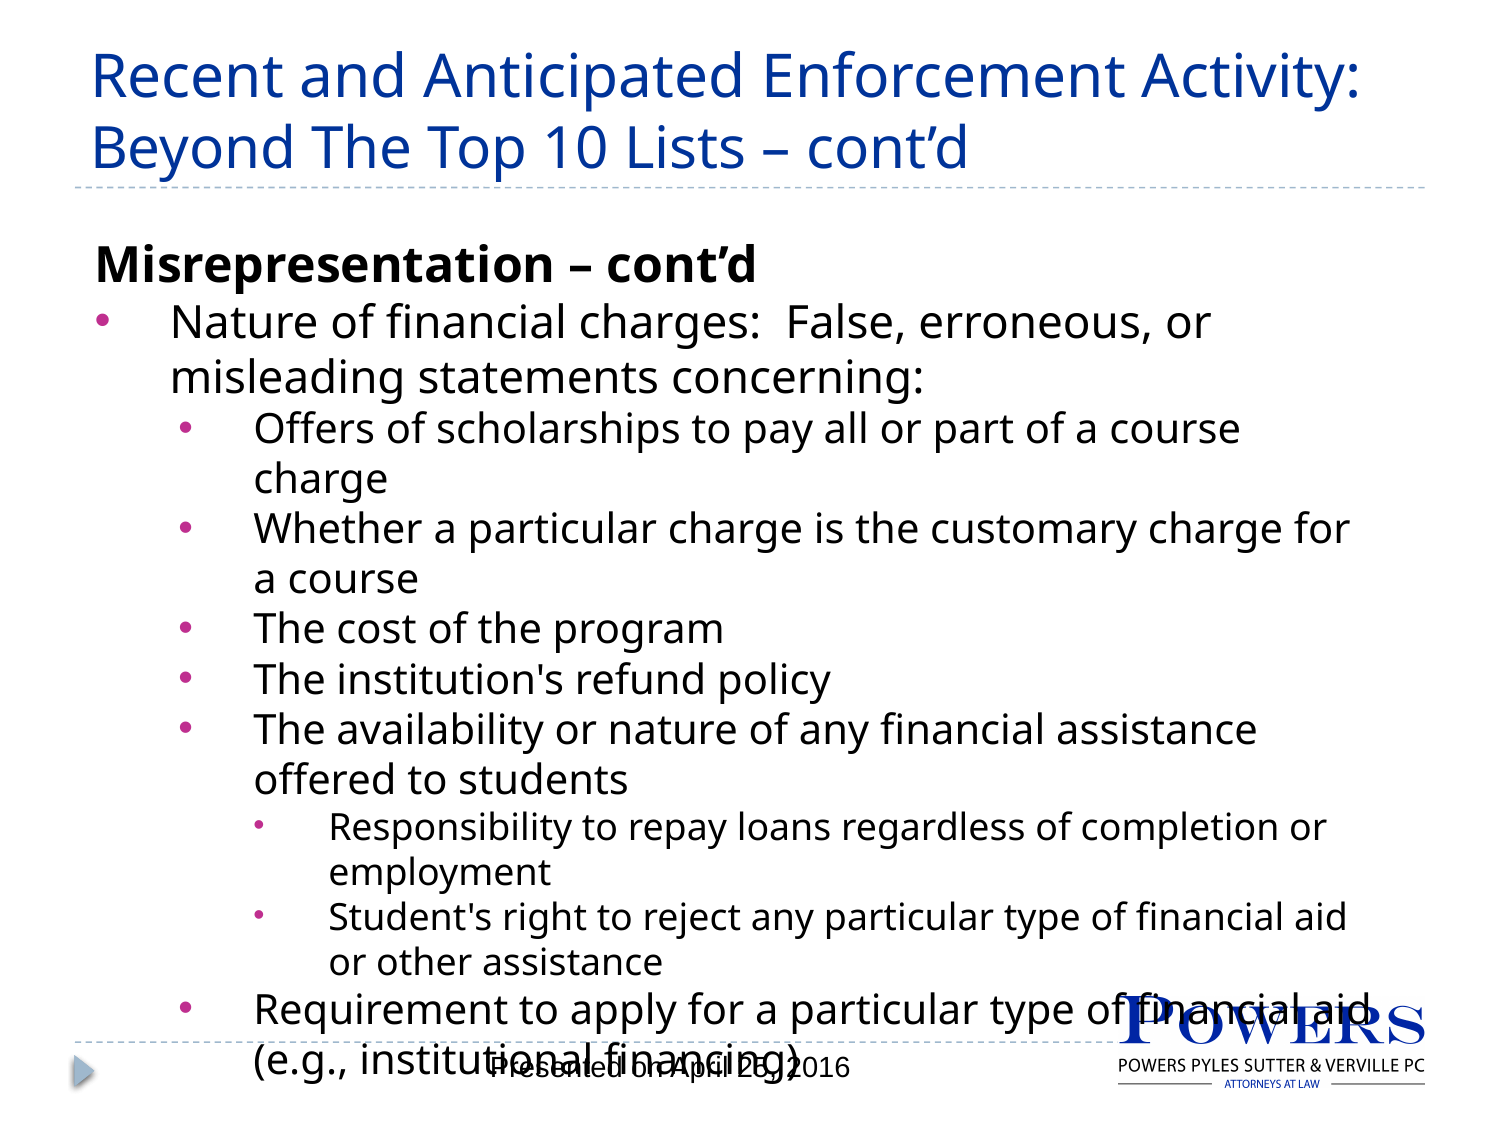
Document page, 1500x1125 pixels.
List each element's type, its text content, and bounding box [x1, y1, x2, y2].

text_box Misrepresentation – cont’d Nature of financial charges: False, erroneous, or misleading statements concerning: Offers of scholarships to pay all or part of a course charge Whether a particular charge is the customary charge for a course The cost of the program The institution's refund policy The availability or nature of any financial assistance offered to students Responsibility to repay loans regardless of completion or employment Student's right to reject any particular type of financial aid or other assistance Requirement to apply for a particular type of financial aid (e.g., institutional financing) [49, 224, 1400, 975]
footer Presented on April 25, 2016 [474, 1040, 1050, 1101]
picture [1118, 996, 1425, 1088]
title Recent and Anticipated Enforcement Activity: Beyond The Top 10 Lists – cont’d [75, 37, 1425, 188]
